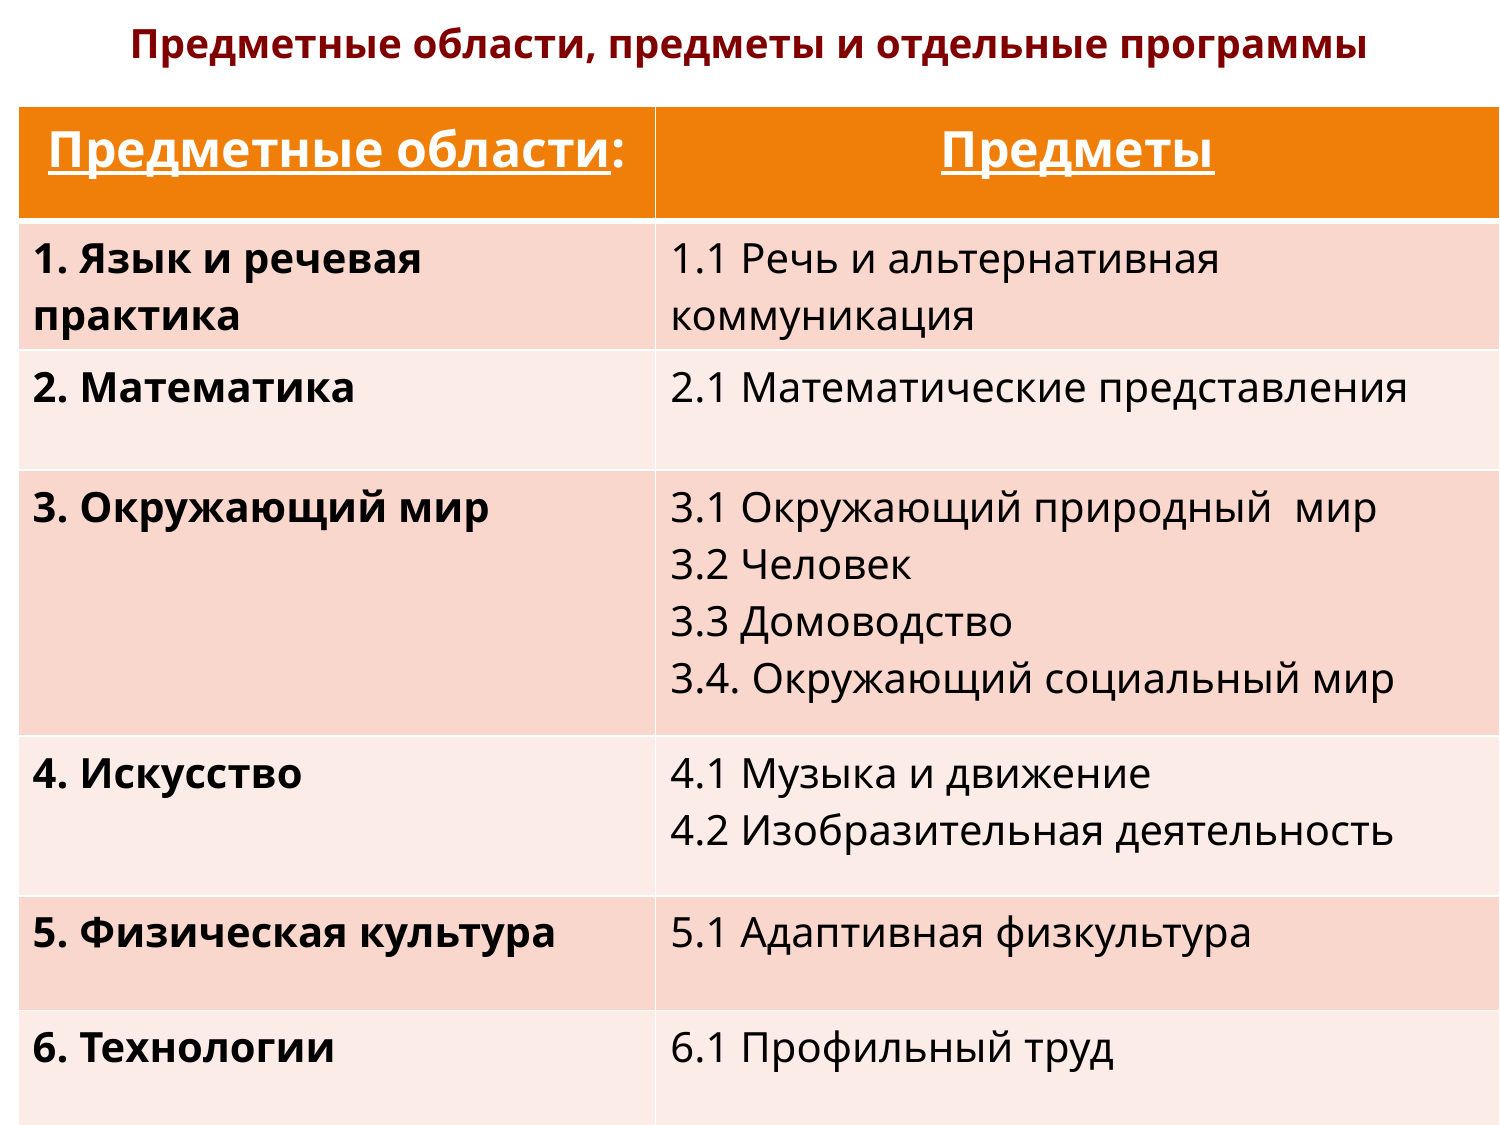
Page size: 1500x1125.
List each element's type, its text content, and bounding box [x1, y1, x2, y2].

table_cell 6. Технологии [19, 1011, 655, 1125]
table_cell 1.1 Речь и альтернативная коммуникация [656, 224, 1499, 349]
table_cell 3.1 Окружающий природный мир 3.2 Человек 3.3 Домоводство 3.4. Окружающий социальный мир [656, 471, 1499, 735]
table_cell 5.1 Адаптивная физкультура [656, 897, 1499, 1010]
table_cell 4.1 Музыка и движение 4.2 Изобразительная деятельность [656, 737, 1499, 895]
table_cell 1. Язык и речевая практика [19, 224, 655, 349]
table_cell 4. Искусство [19, 737, 655, 895]
table_cell 5. Физическая культура [19, 897, 655, 1010]
table_cell 2.1 Математические представления [656, 351, 1499, 469]
table_cell 3. Окружающий мир [19, 471, 655, 735]
table_header Предметные области: [19, 107, 655, 218]
table_header Предметы [656, 107, 1499, 218]
title Предметные области, предметы и отдельные программы [0, 0, 1500, 90]
table_cell 6.1 Профильный труд [656, 1011, 1499, 1125]
table_cell 2. Математика [19, 351, 655, 469]
